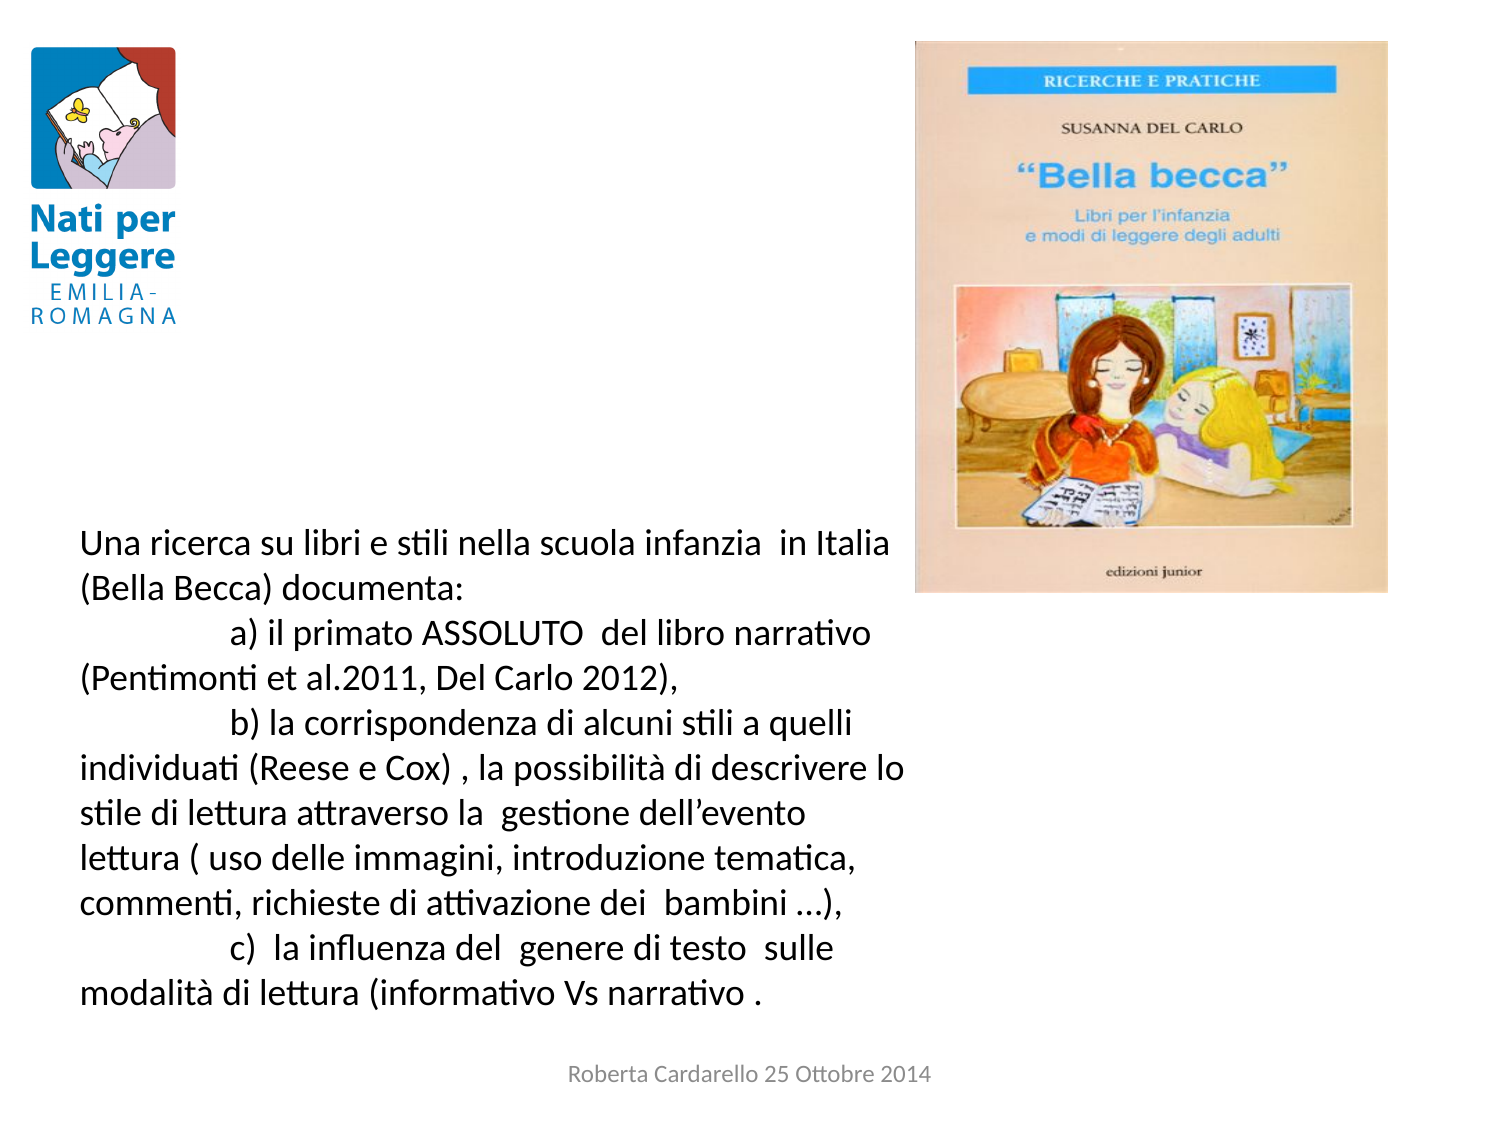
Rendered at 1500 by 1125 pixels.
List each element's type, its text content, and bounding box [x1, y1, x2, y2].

picture [22, 42, 181, 333]
picture [915, 41, 1389, 594]
footer Roberta Cardarello 25 Ottobre 2014 [512, 1042, 988, 1103]
text_box Una ricerca su libri e stili nella scuola infanzia in Italia (Bella Becca) documenta: a) il primato ASSOLUTO del libro narrativo (Pentimonti et al.2011, Del Carlo 2012), b) la corrispondenza di alcuni stili a quelli individuati (Reese e Cox) , la possibilità di descrivere lo stile di lettura attraverso la gestione dell’evento lettura ( uso delle immagini, introduzione tematica, commenti, richieste di attivazione dei bambini …), c) la influenza del genere di testo sulle modalità di lettura (informativo Vs narrativo . [64, 420, 928, 1021]
